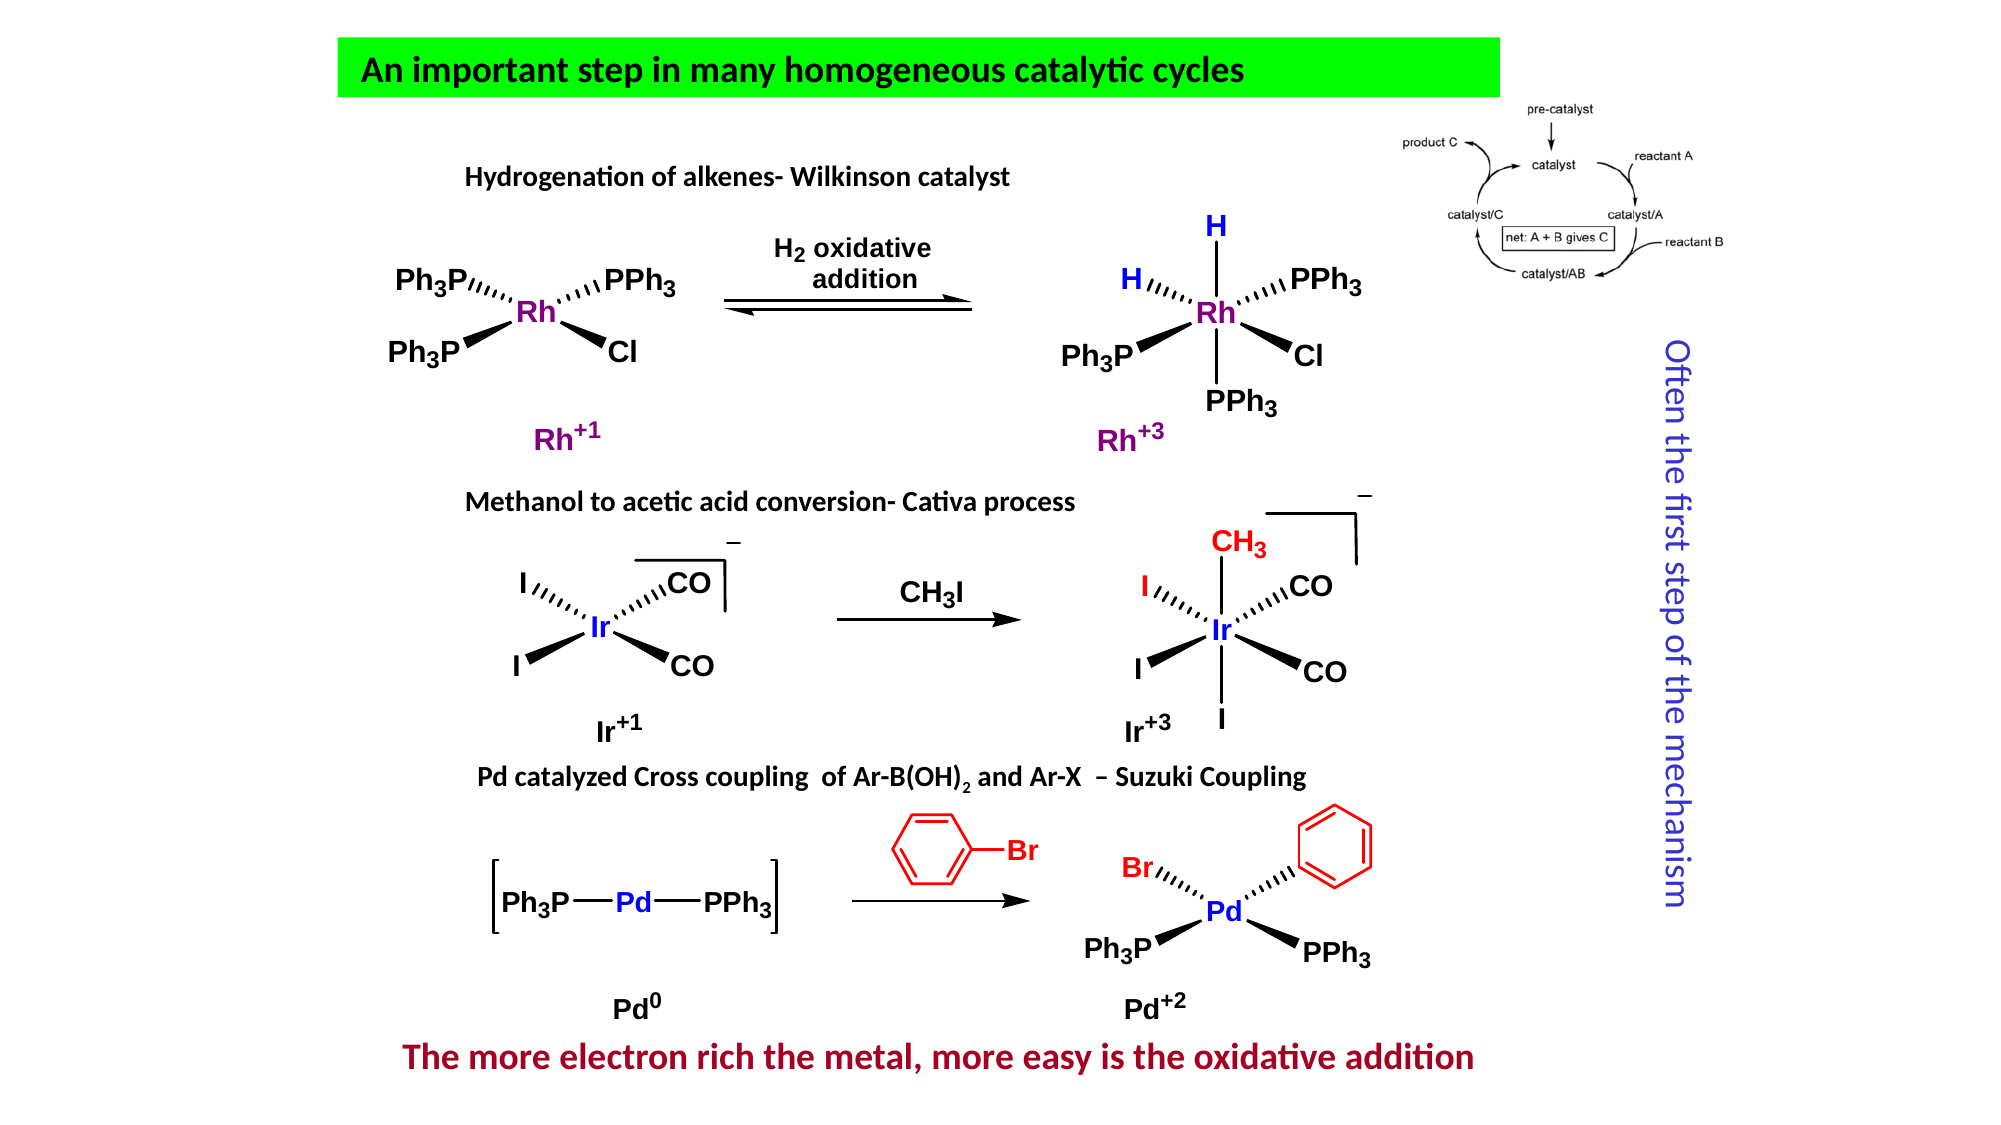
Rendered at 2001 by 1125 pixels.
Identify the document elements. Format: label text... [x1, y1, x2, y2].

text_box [512, 487, 1375, 749]
text_box Methanol to acetic acid conversion- Cativa process [449, 474, 1200, 525]
text_box Often the first step of the mechanism [1650, 324, 1711, 1013]
text_box The more electron rich the metal, more easy is the oxidative addition [387, 1024, 1650, 1085]
text_box Hydrogenation of alkenes- Wilkinson catalyst [449, 149, 1200, 200]
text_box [387, 212, 1363, 452]
text_box An important step in many homogeneous catalytic cycles [337, 37, 1500, 98]
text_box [487, 799, 1375, 1026]
picture [1399, 99, 1725, 283]
text_box Pd catalyzed Cross coupling of Ar-B(OH)2 and Ar-X – Suzuki Coupling [462, 750, 1475, 805]
